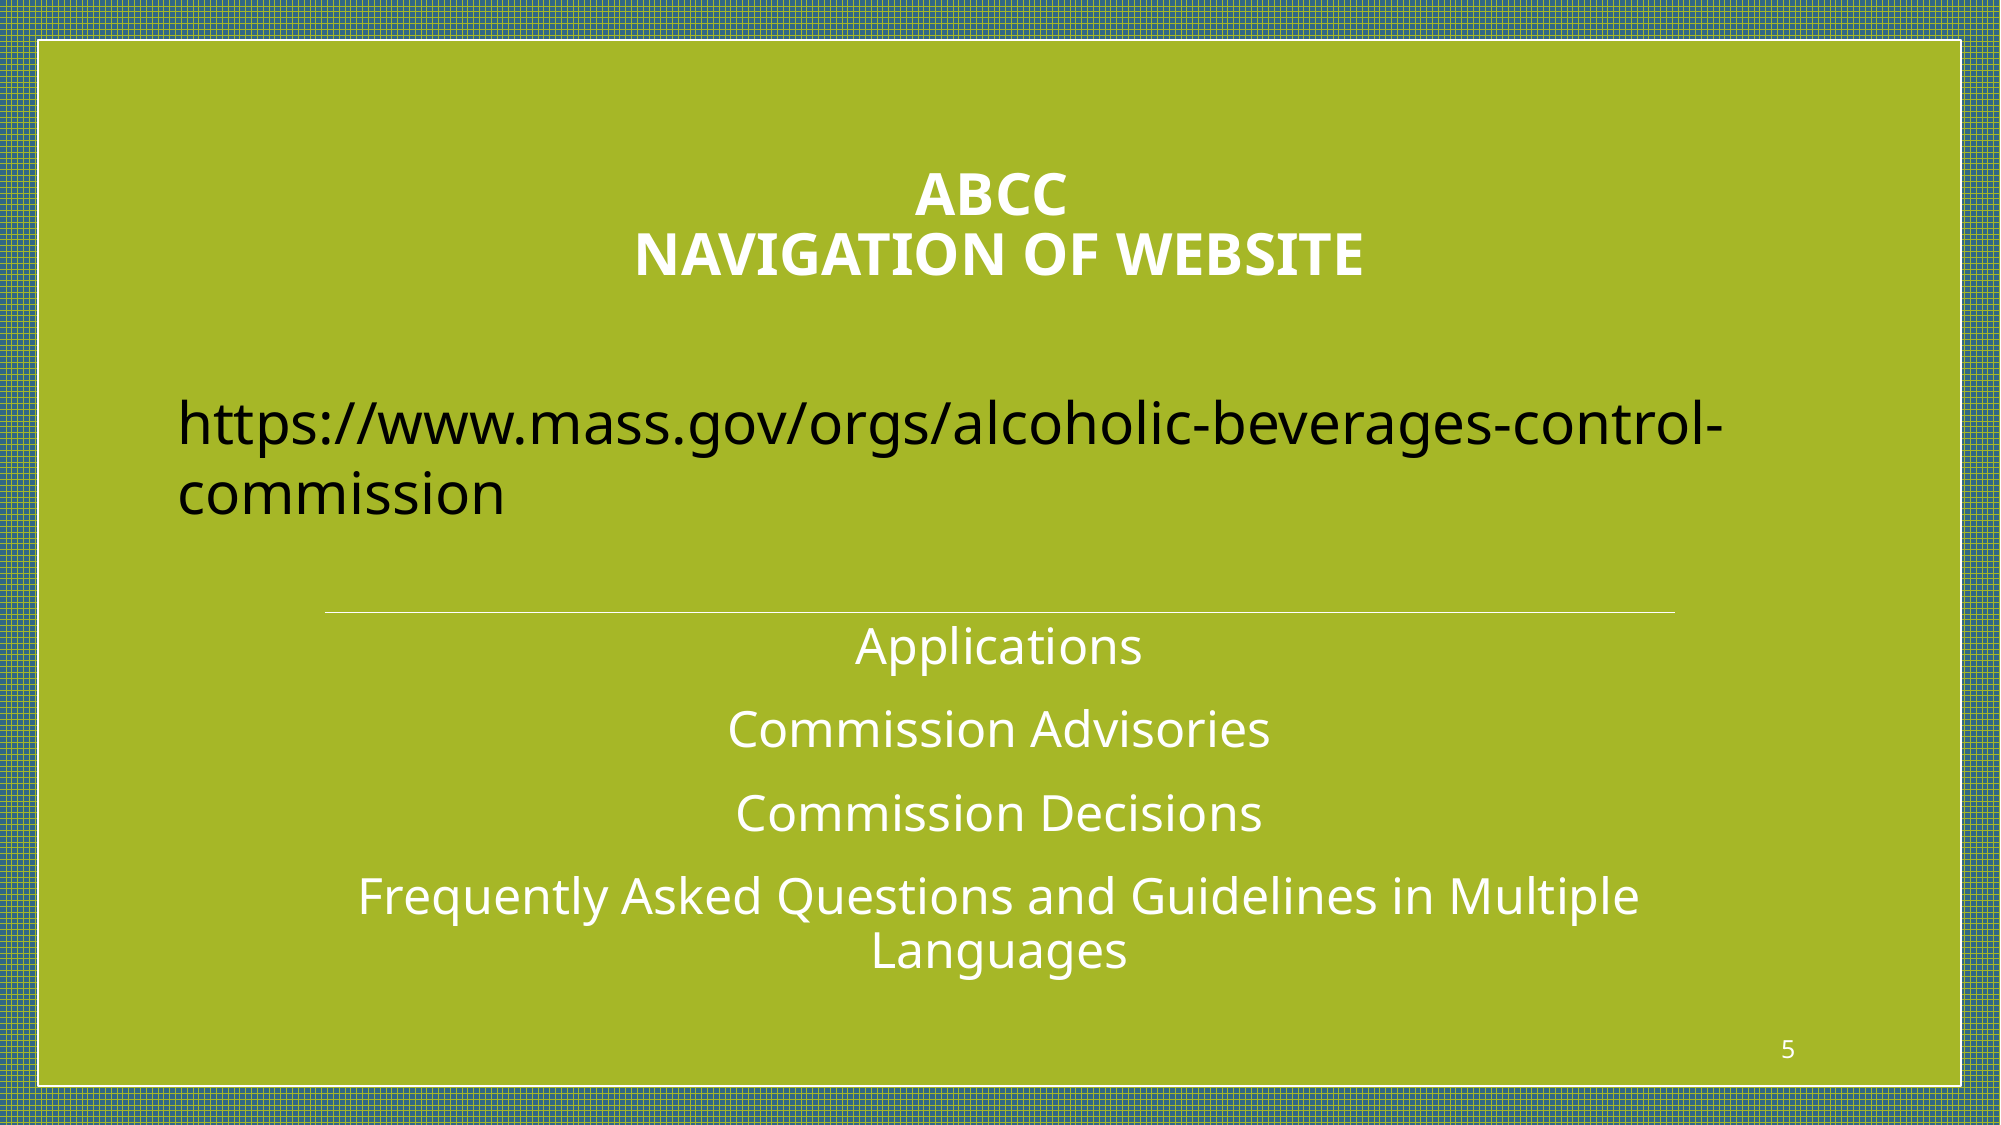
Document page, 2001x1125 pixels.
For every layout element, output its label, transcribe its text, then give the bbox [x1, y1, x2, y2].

title ABCC Navigation of Website [182, 144, 1818, 295]
subtitle Applications Commission Advisories Commission Decisions Frequently Asked Questions and Guidelines in Multiple Languages [280, 614, 1719, 1027]
text_box https://www.mass.gov/orgs/alcoholic-beverages-control-commission [162, 378, 1857, 534]
slide_number 5 [1530, 1020, 1811, 1081]
